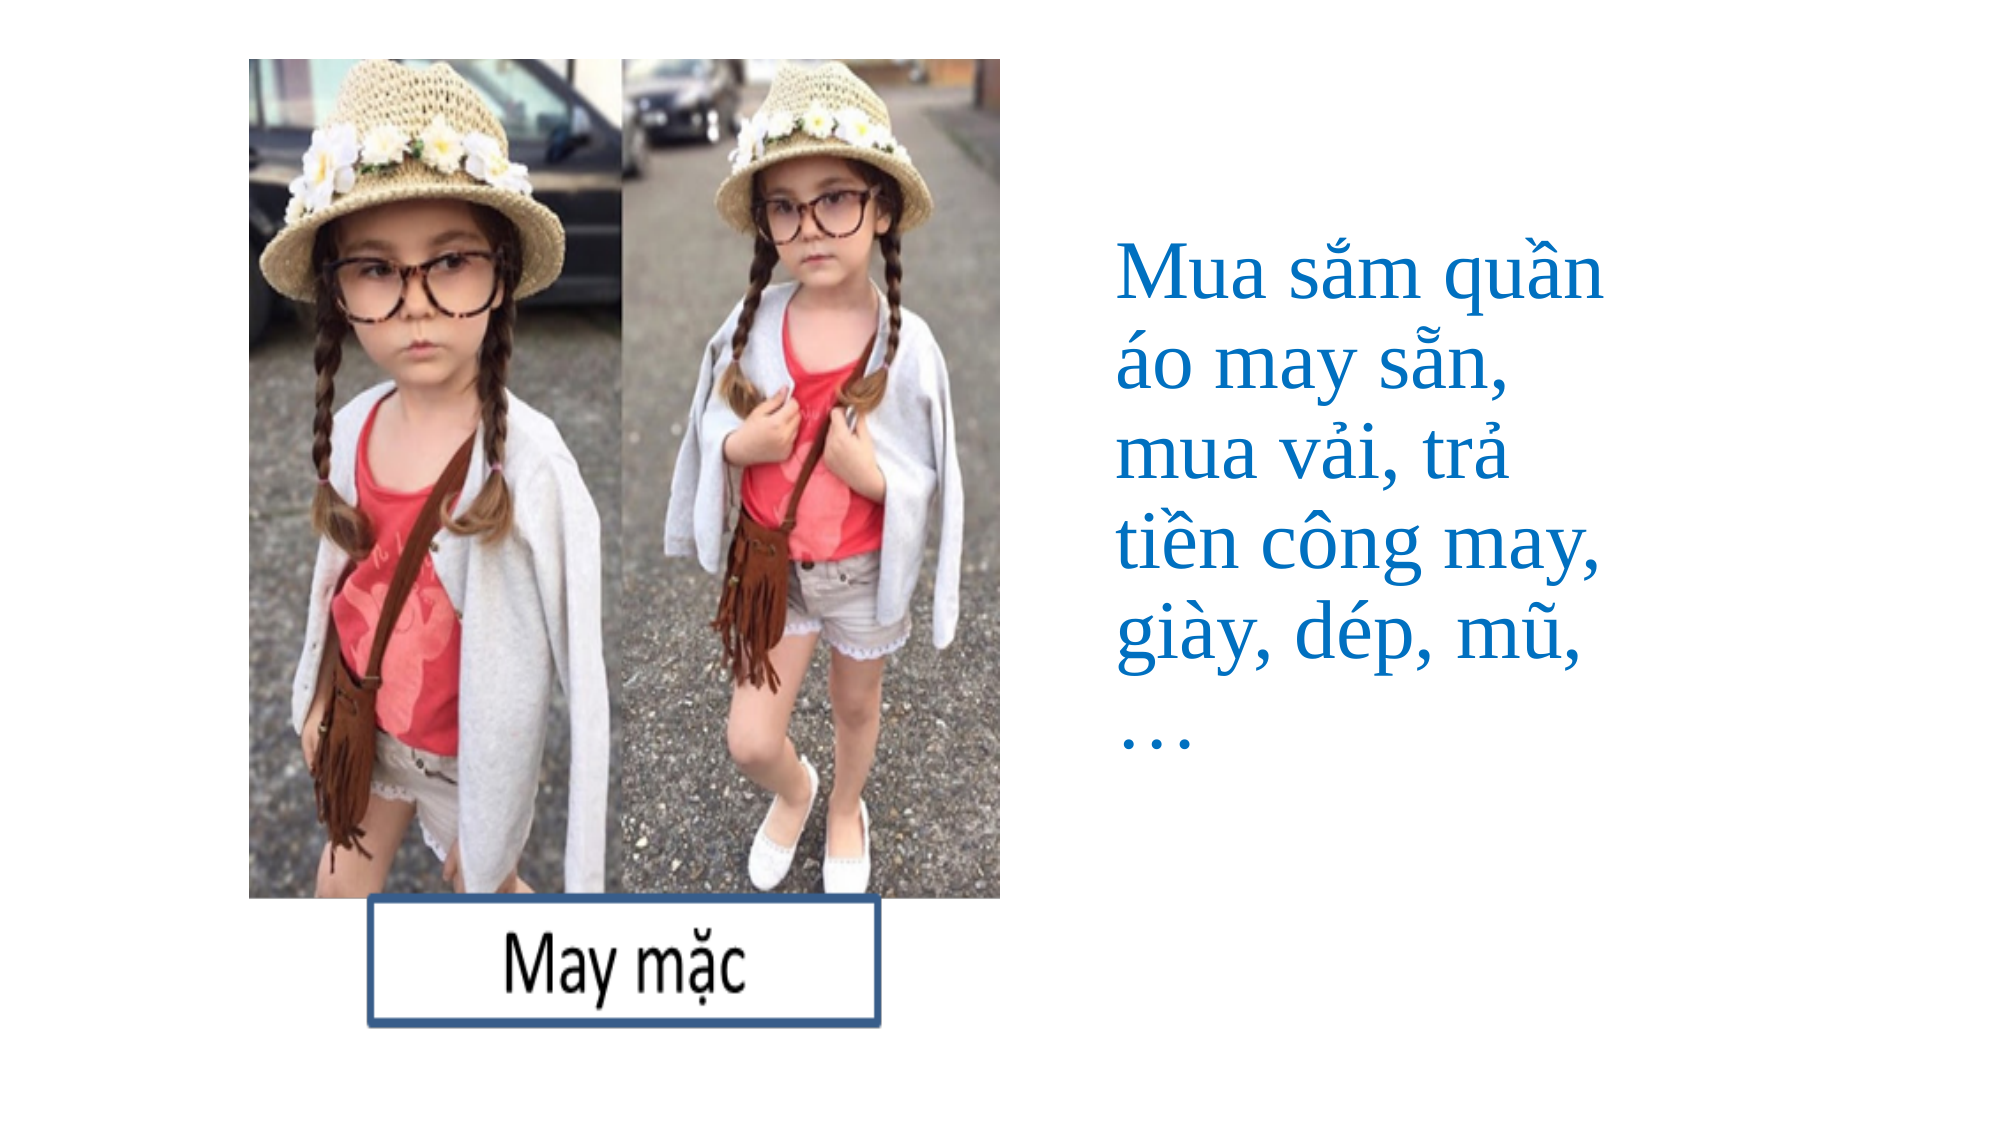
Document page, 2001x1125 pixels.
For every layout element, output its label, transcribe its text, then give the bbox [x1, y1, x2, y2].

title Mua sắm quần áo may sẵn, mua vải, trả tiền công may, giày, dép, mũ,… [1100, 127, 1650, 866]
picture [249, 59, 1000, 1076]
